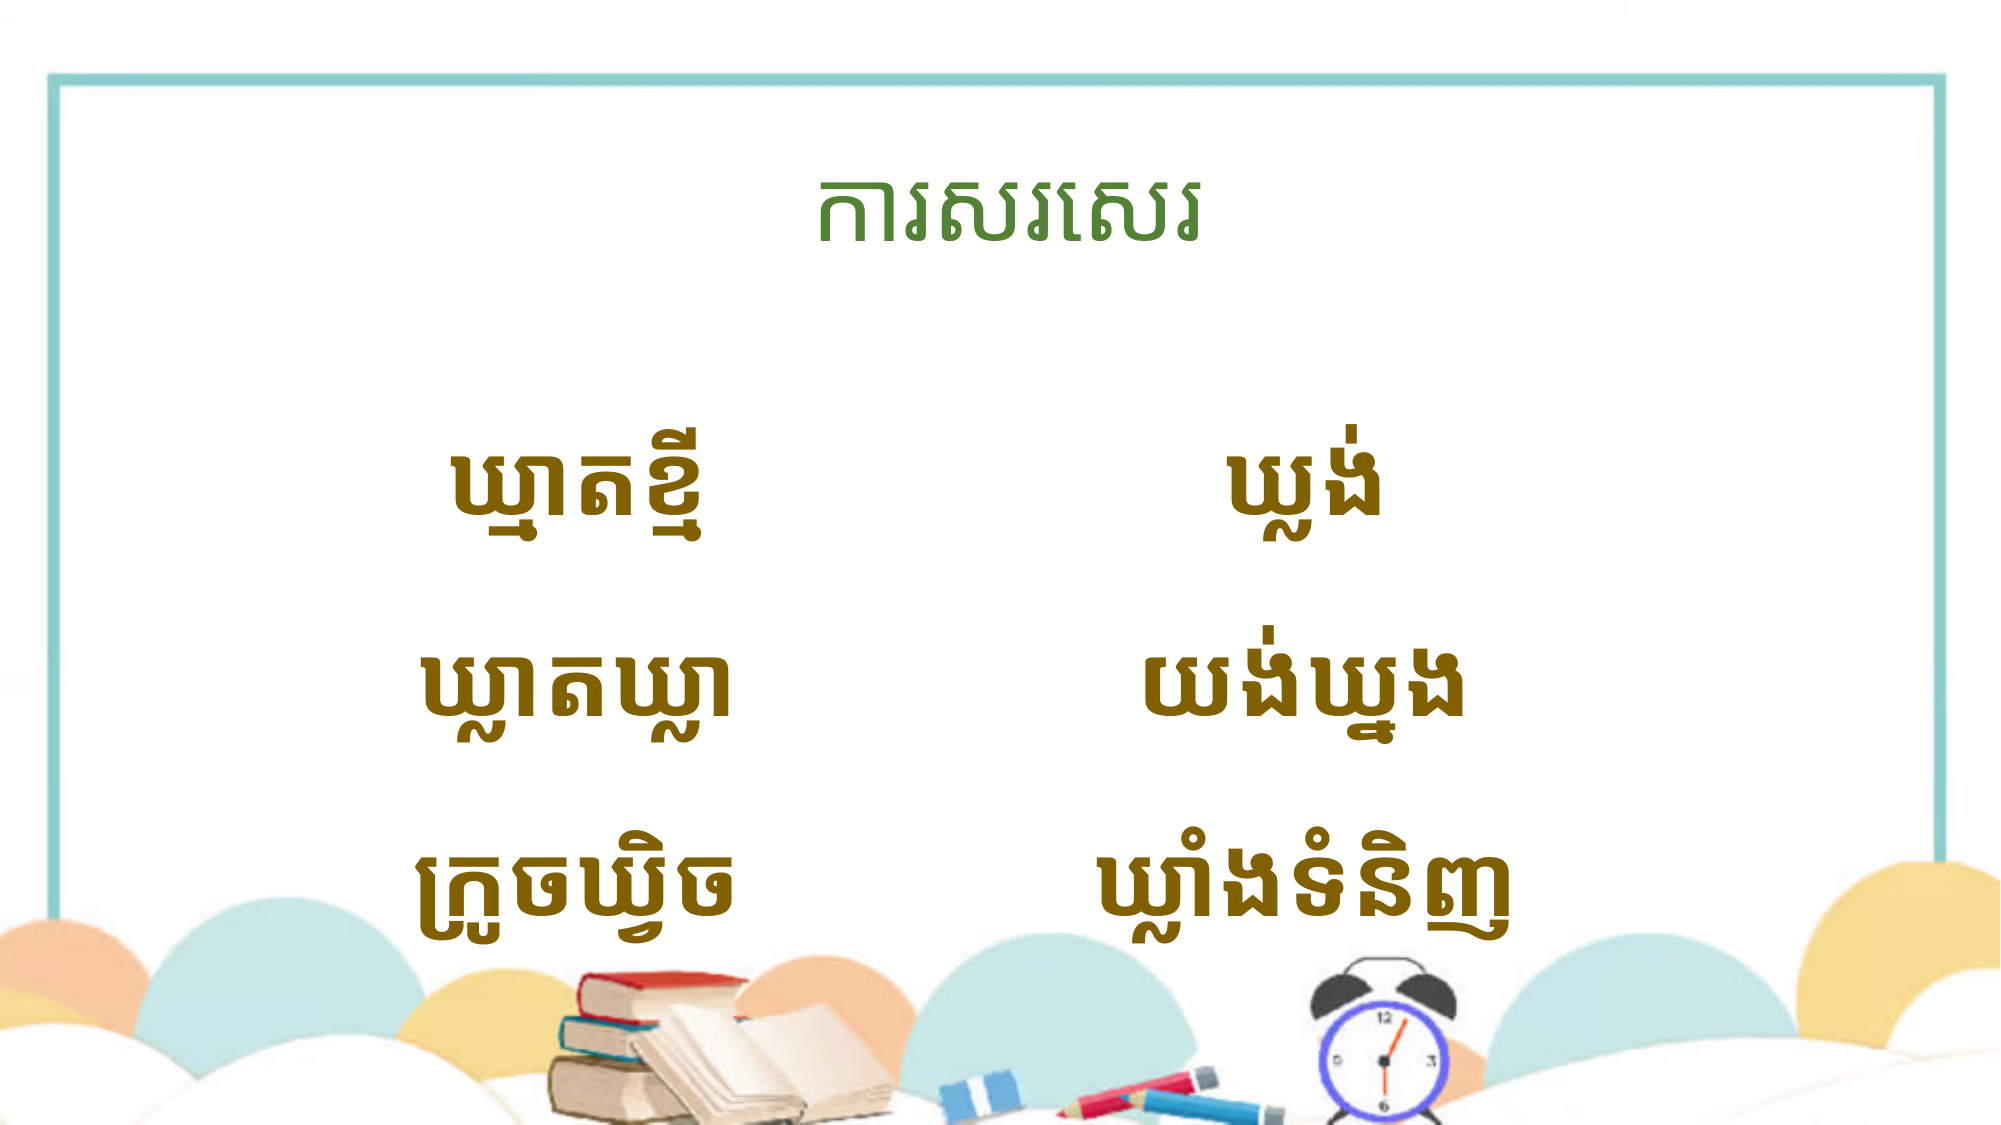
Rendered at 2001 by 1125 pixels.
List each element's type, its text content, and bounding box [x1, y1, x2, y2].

list ឃ្មាតខ្មី ឃ្លាតឃ្លា ក្រូចឃ្វិច [69, 347, 814, 1062]
picture [0, 0, 2001, 1125]
text_box ការសរសេរ [145, 123, 1871, 294]
text_box ឃ្លង់ យង់ឃ្នង ឃ្លាំងទំនិញ [814, 347, 1797, 1062]
